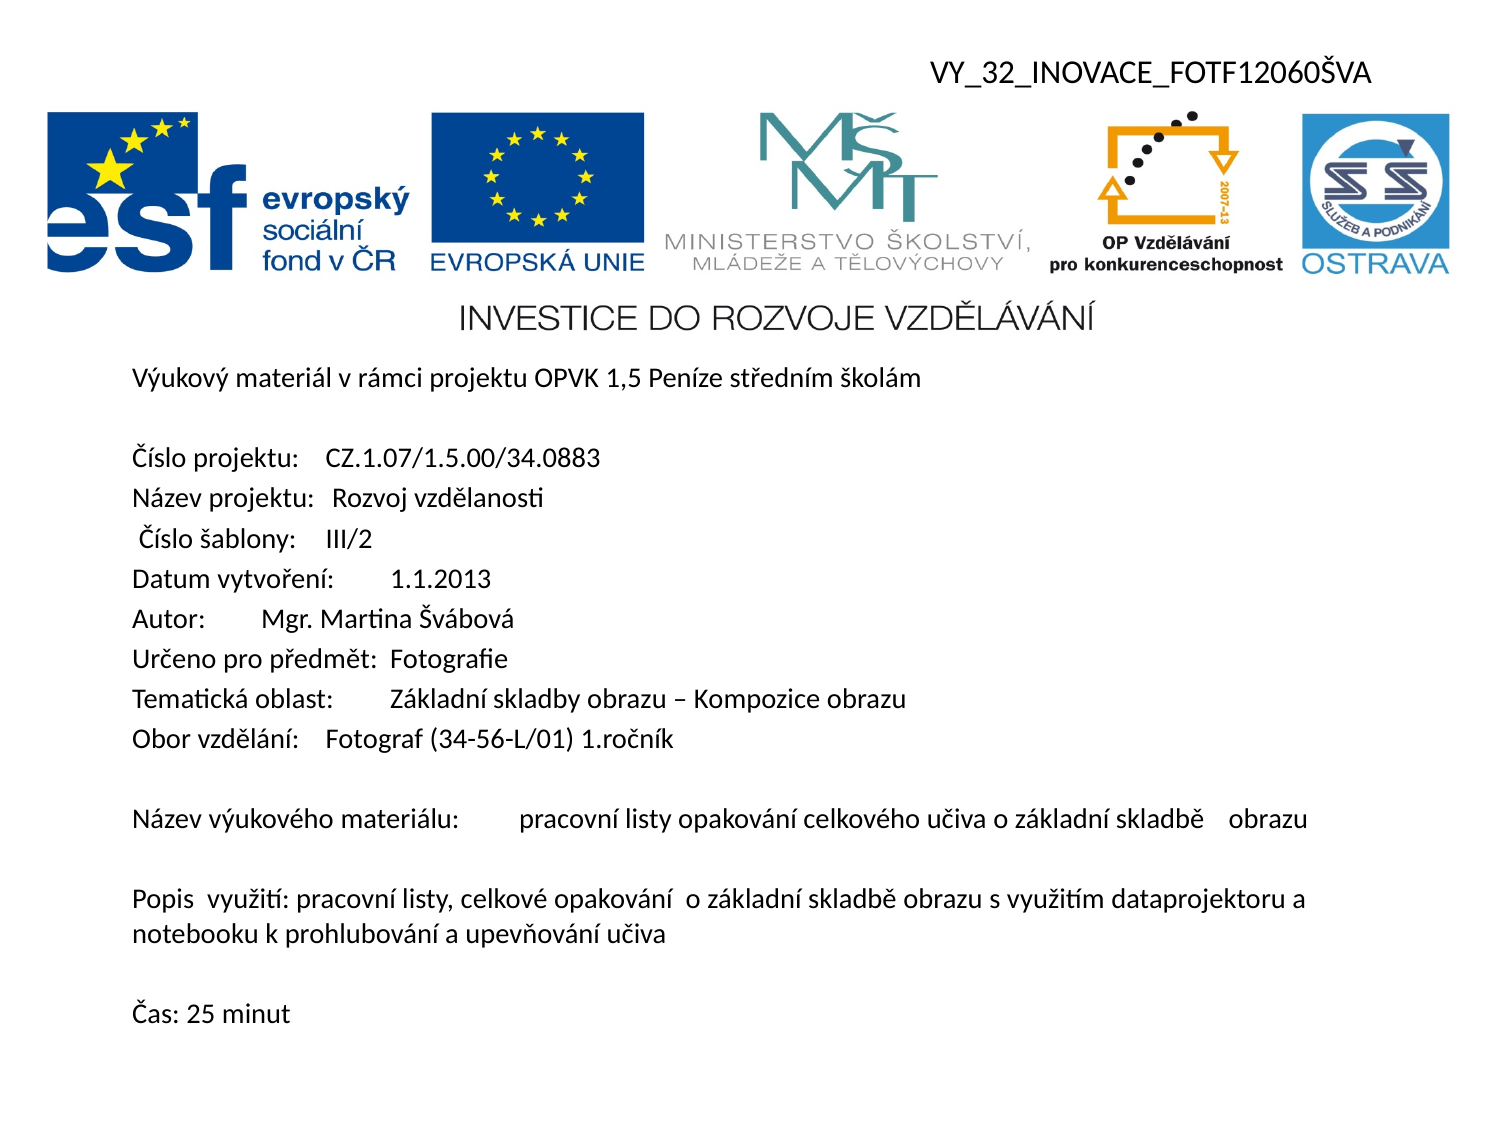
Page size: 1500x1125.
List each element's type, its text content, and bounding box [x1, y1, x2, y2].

title VY_32_INOVACE_FOTF12060ŠVA [112, 35, 1388, 103]
picture [34, 105, 1466, 347]
subtitle Výukový materiál v rámci projektu OPVK 1,5 Peníze středním školám Číslo projektu: CZ.1.07/1.5.00/34.0883 Název projektu: Rozvoj vzdělanosti Číslo šablony: III/2 Datum vytvoření: 1.1.2013 Autor: Mgr. Martina Švábová Určeno pro předmět: Fotografie Tematická oblast: Základní skladby obrazu – Kompozice obrazu Obor vzdělání: Fotograf (34-56-L/01) 1.ročník Název výukového materiálu: pracovní listy opakování celkového učiva o základní skladbě obrazu Popis využití: pracovní listy, celkové opakování o základní skladbě obrazu s využitím dataprojektoru a notebooku k prohlubování a upevňování učiva Čas: 25 minut [117, 354, 1407, 1043]
